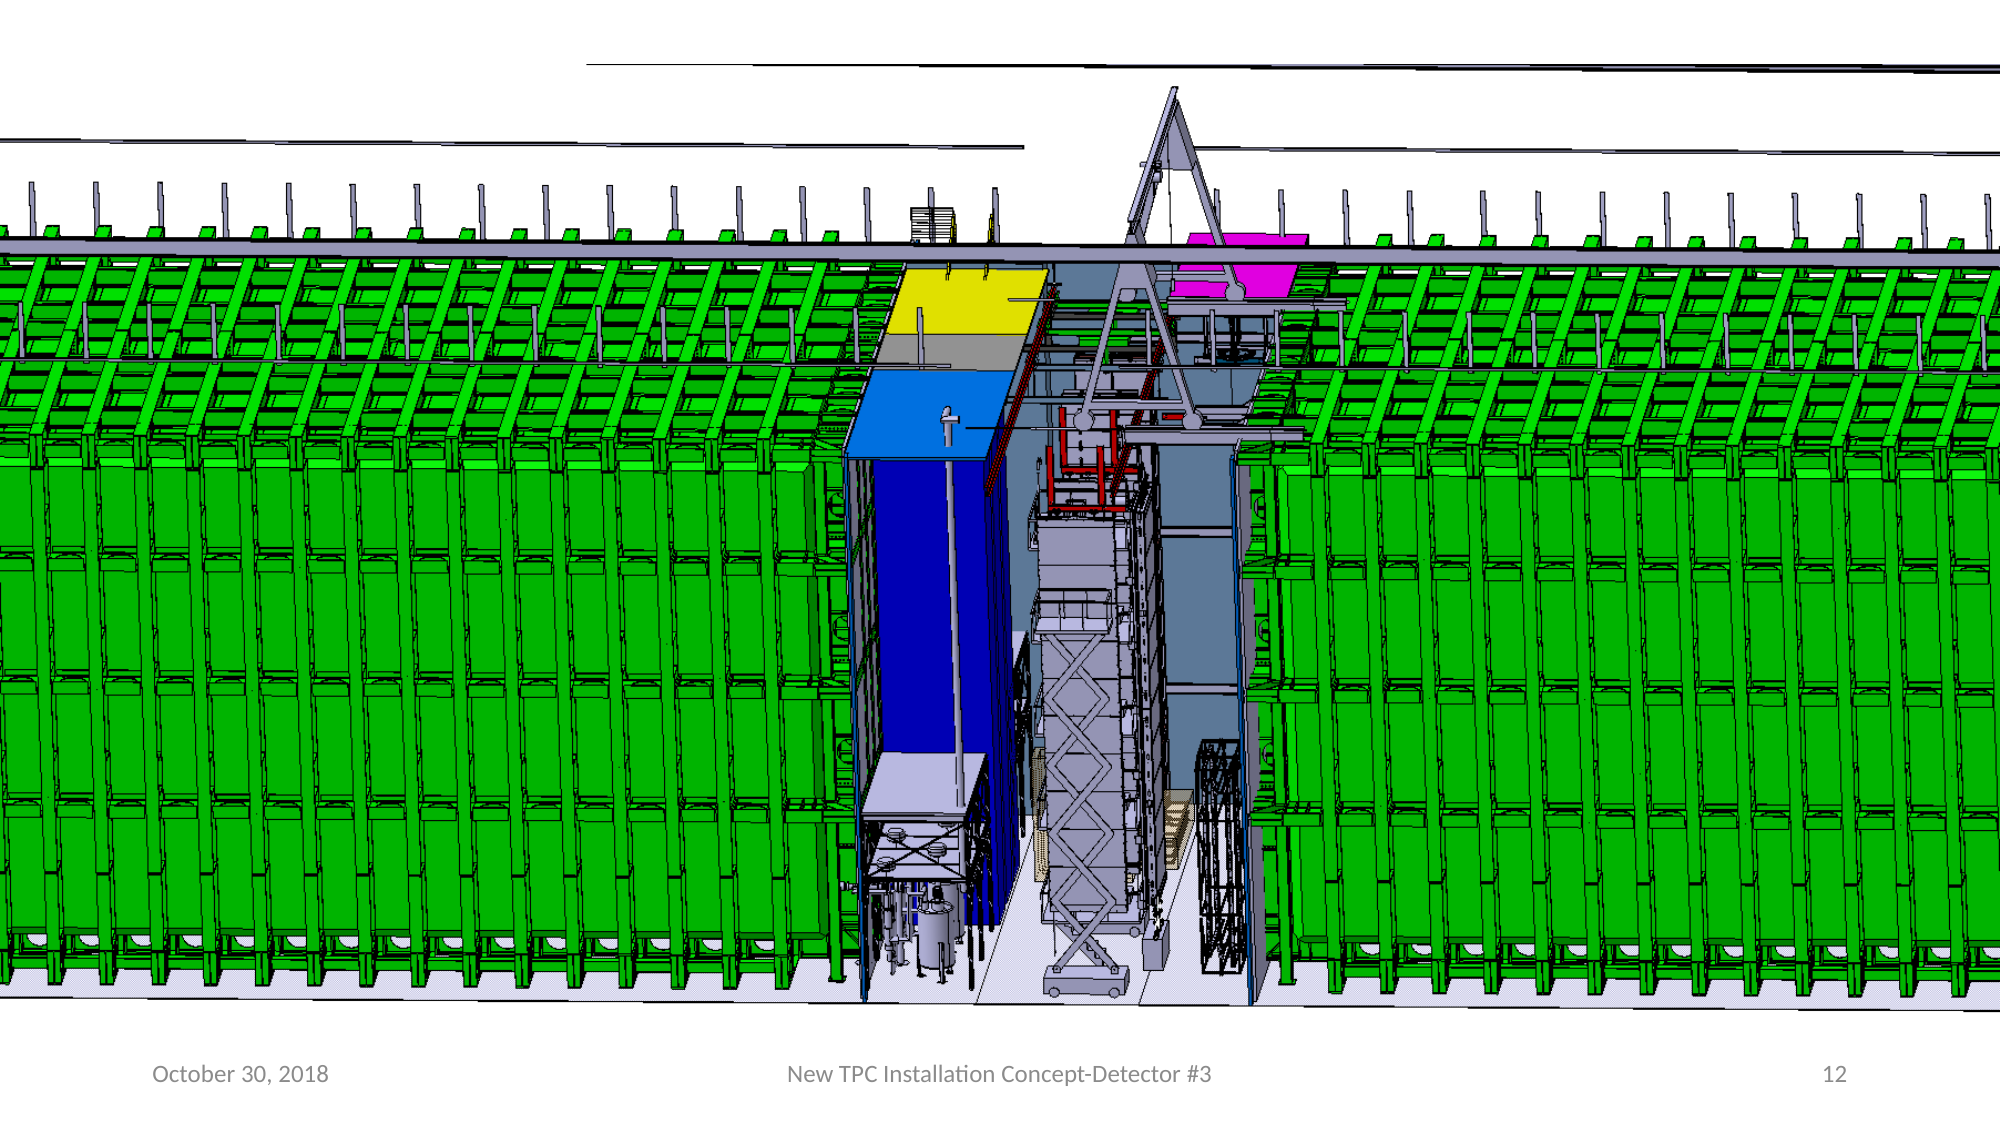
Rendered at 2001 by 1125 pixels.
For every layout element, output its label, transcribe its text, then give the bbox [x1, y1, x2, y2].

slide_number 12 [1412, 1061, 1863, 1103]
picture [0, 64, 2000, 1061]
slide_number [137, 1061, 588, 1103]
footer New TPC Installation Concept-Detector #3 [662, 1061, 1338, 1103]
